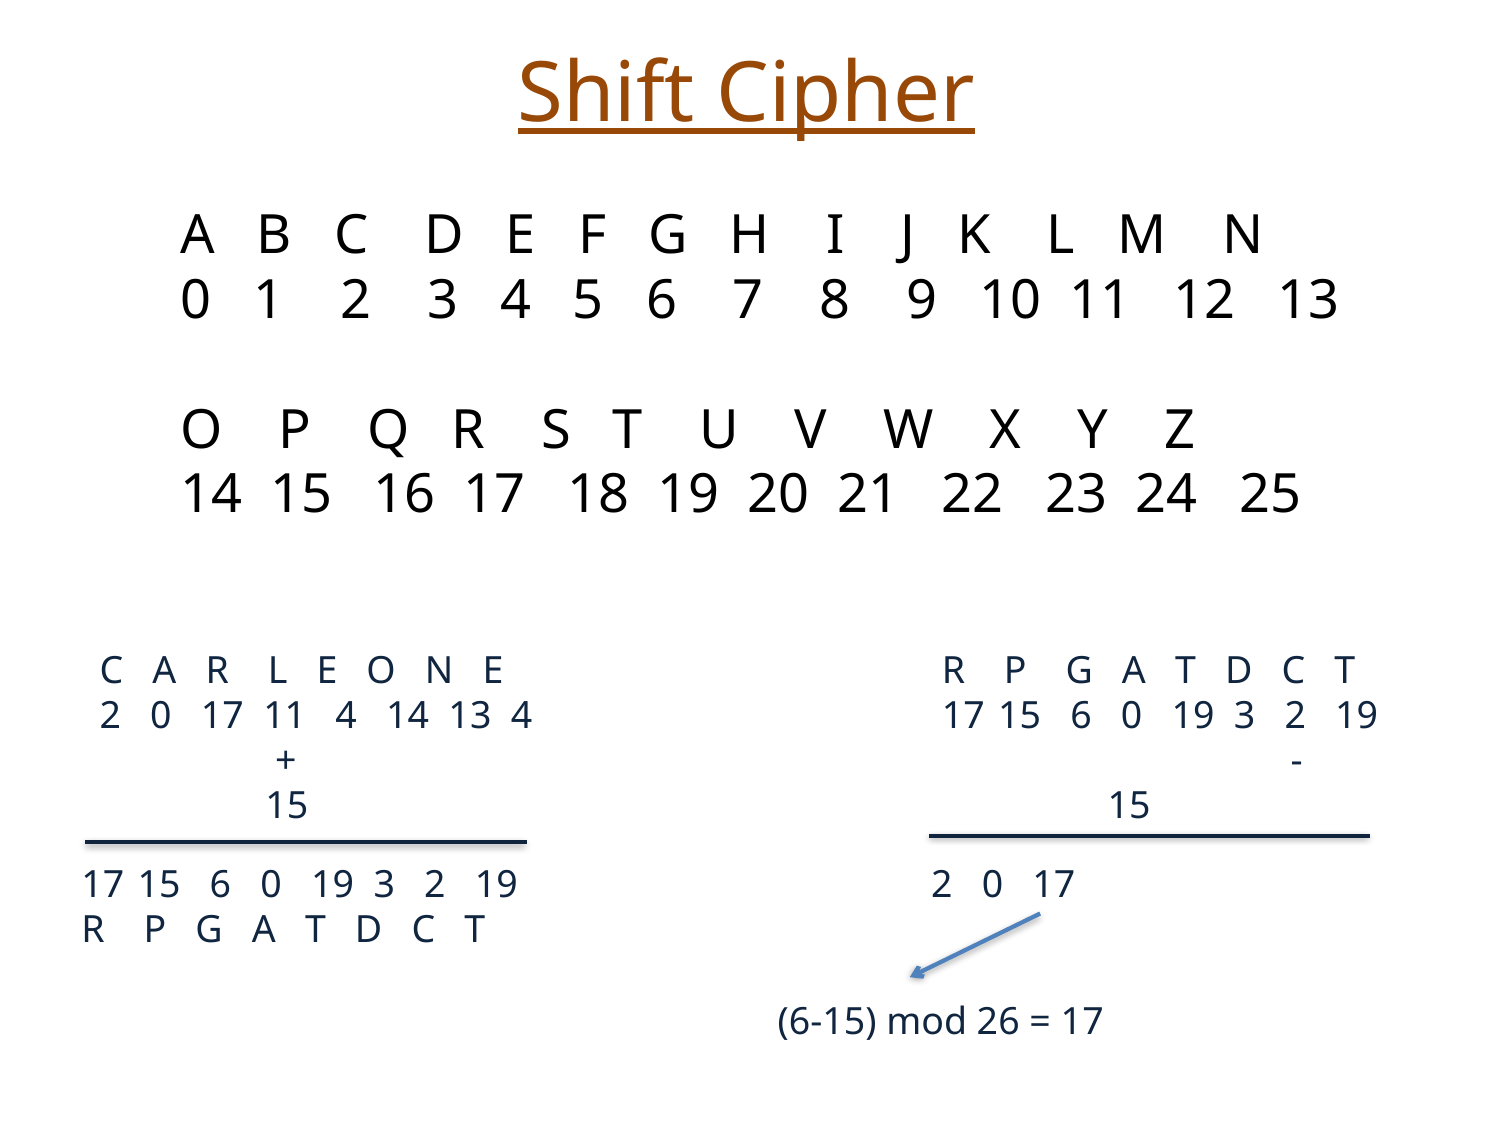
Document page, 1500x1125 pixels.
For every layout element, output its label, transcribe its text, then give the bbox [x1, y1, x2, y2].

text_box C A R L E O N E 2 0 17 11 4 14 13 4 + 15 [84, 638, 549, 834]
text_box R P G A T D C T 15 6 0 19 3 2 19 - 15 [927, 638, 1394, 879]
text_box A B C D E F G H I J K L M N 0 1 2 3 4 5 6 7 8 9 10 11 12 13 O P Q R S T U V W X Y Z 14 15 16 17 18 19 20 21 22 23 24 25 [165, 191, 1412, 532]
text_box Shift Cipher [309, 30, 1184, 146]
text_box 15 6 0 19 3 2 19 R P G A T D C T [66, 852, 563, 958]
text_box 2 0 17 [916, 852, 1091, 913]
text_box (6-15) mod 26 = 17 [762, 989, 1119, 1050]
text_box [909, 913, 1041, 978]
